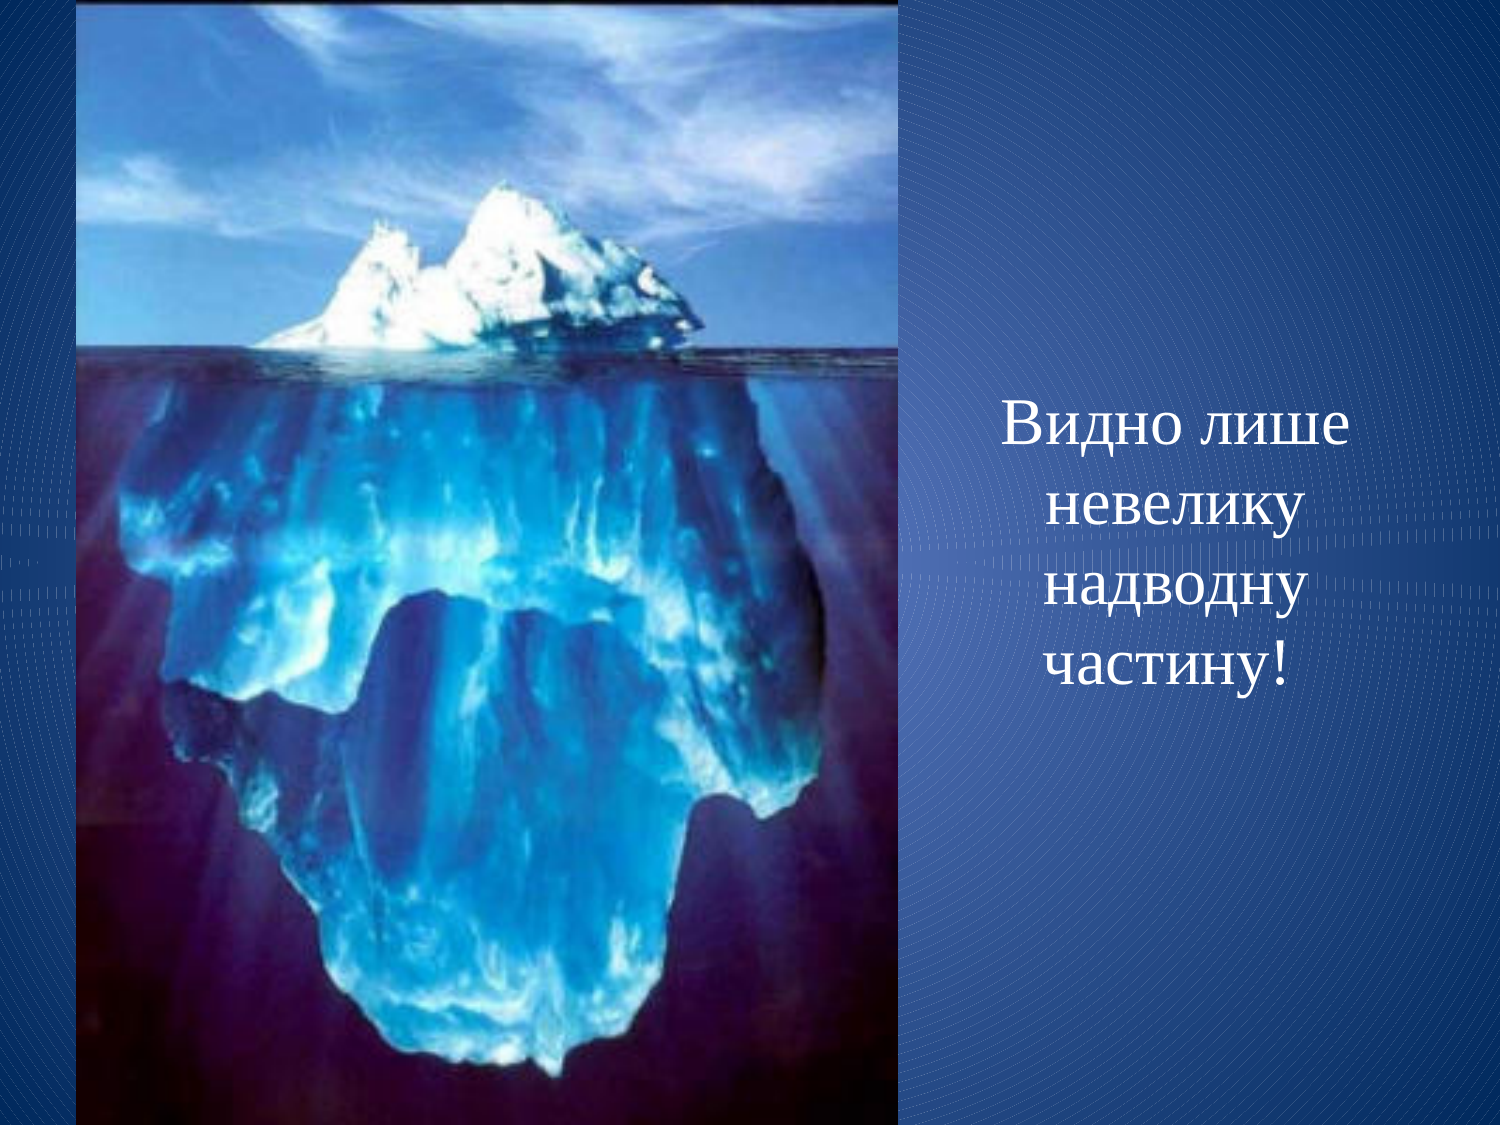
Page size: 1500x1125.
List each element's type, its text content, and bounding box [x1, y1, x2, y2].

title Видно лише невелику надводну частину! [938, 219, 1414, 856]
picture [76, 0, 899, 1125]
